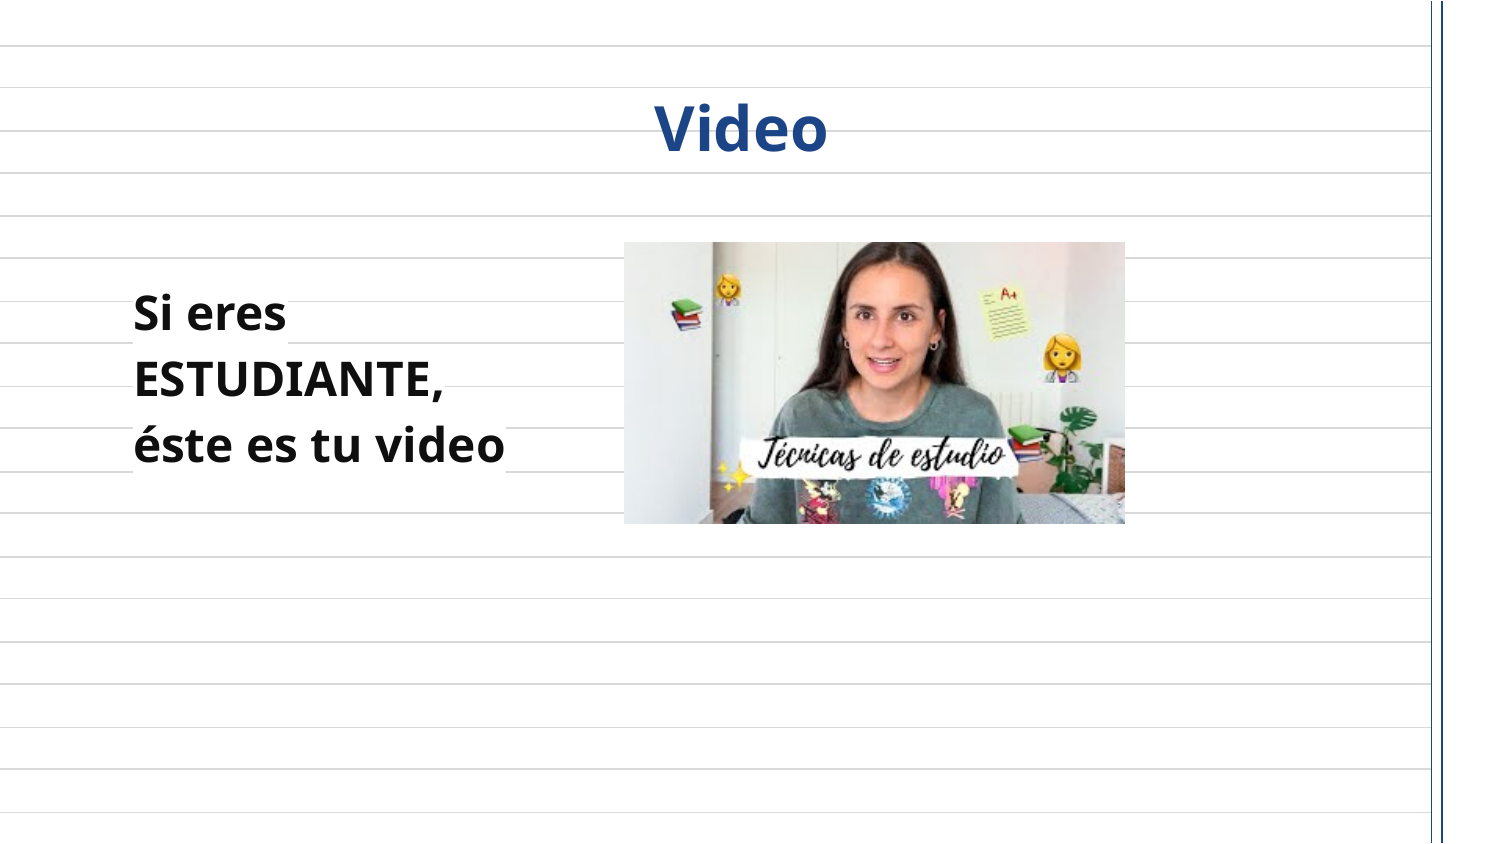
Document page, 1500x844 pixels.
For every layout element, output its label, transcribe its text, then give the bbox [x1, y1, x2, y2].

picture [624, 242, 1125, 525]
subtitle Si eres ESTUDIANTE, éste es tu video [118, 258, 530, 464]
title Video [118, 88, 1382, 170]
